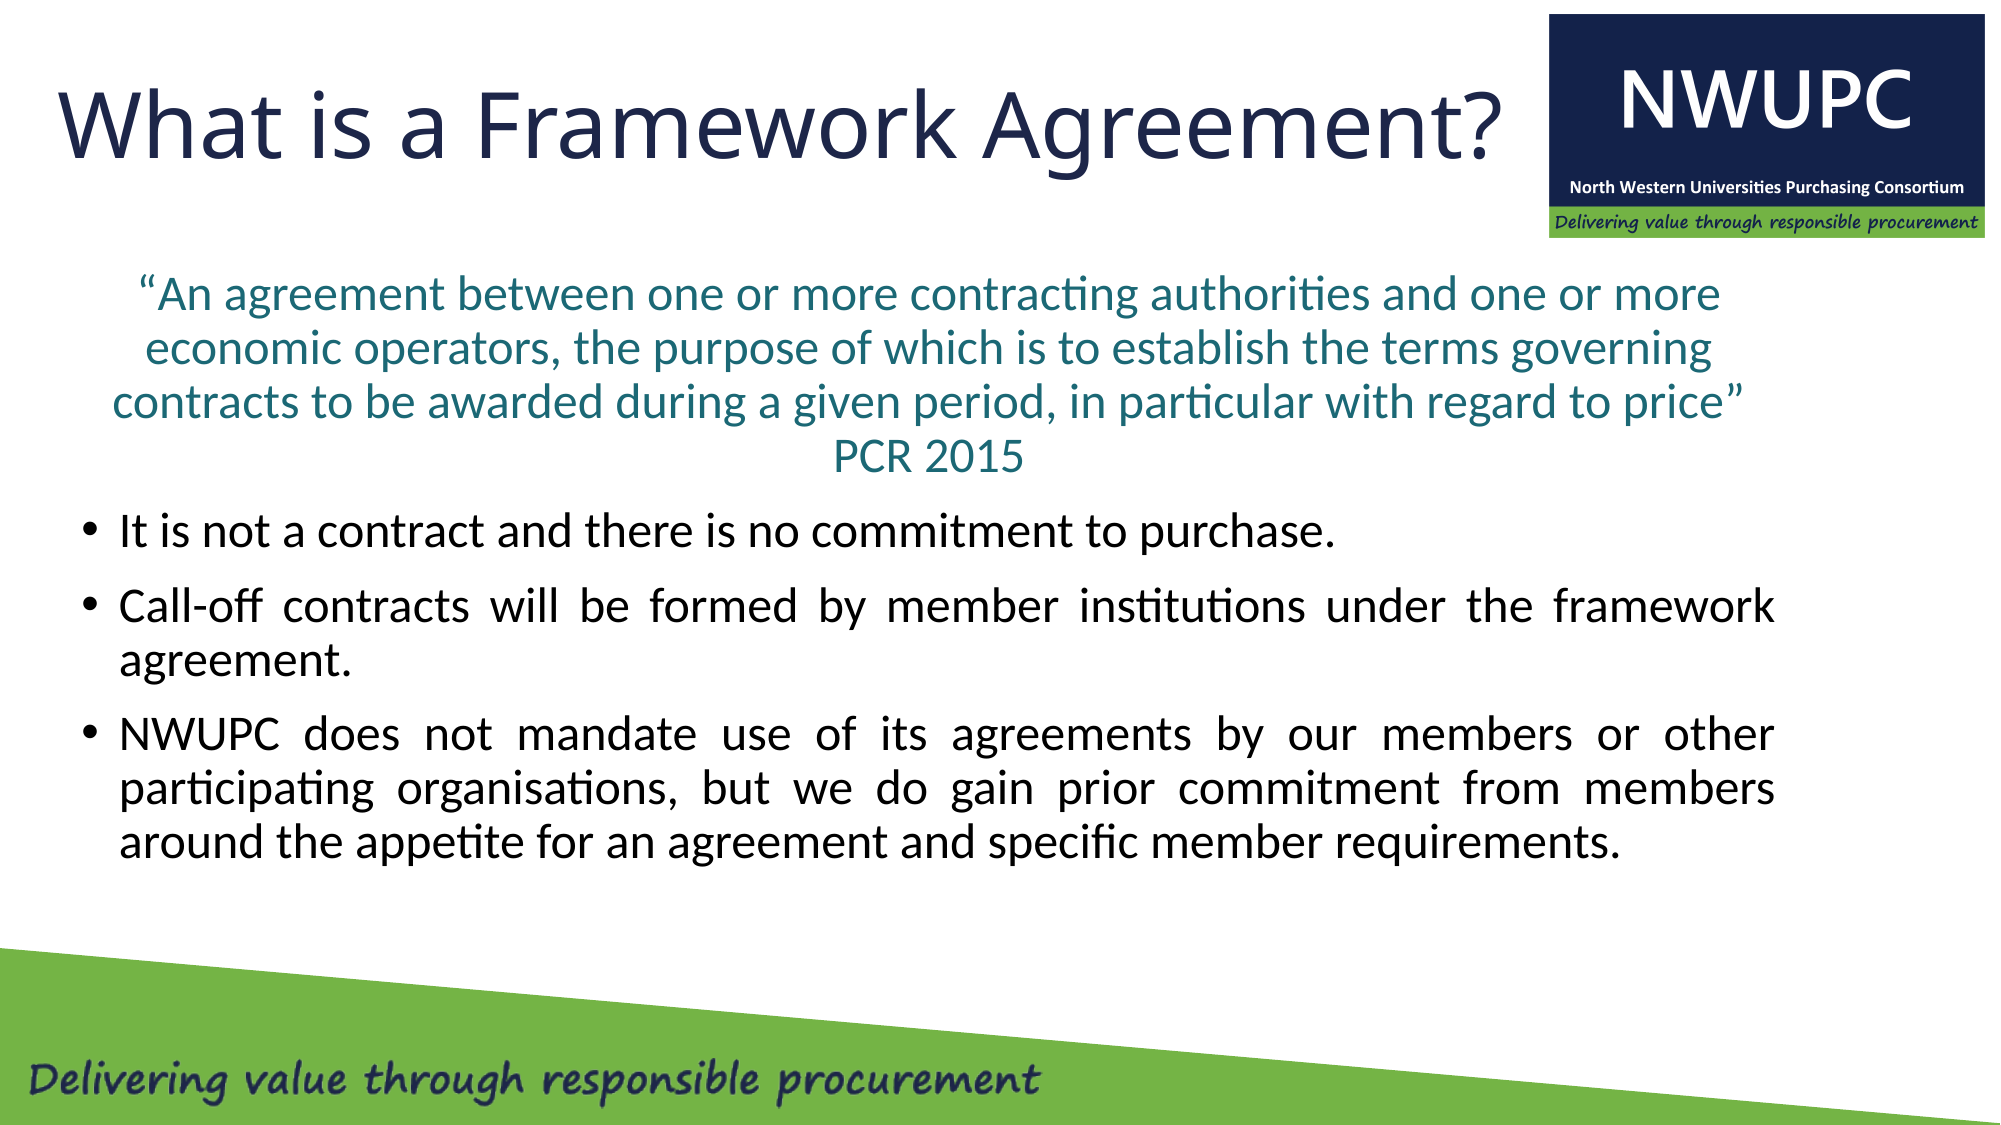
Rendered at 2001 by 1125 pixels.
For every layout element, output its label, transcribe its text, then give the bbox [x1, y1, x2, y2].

picture [29, 1058, 1043, 1109]
picture [1549, 14, 1985, 238]
title What is a Framework Agreement? [41, 19, 1549, 238]
text_box [0, 947, 2000, 1125]
list “An agreement between one or more contracting authorities and one or more economic operators, the purpose of which is to establish the terms governing contracts to be awarded during a given period, in particular with regard to price” PCR 2015 It is not a contract and there is no commitment to purchase. Call-off contracts will be formed by member institutions under the framework agreement. NWUPC does not mandate use of its agreements by our members or other participating organisations, but we do gain prior commitment from members around the appetite for an agreement and specific member requirements. [66, 259, 1792, 974]
